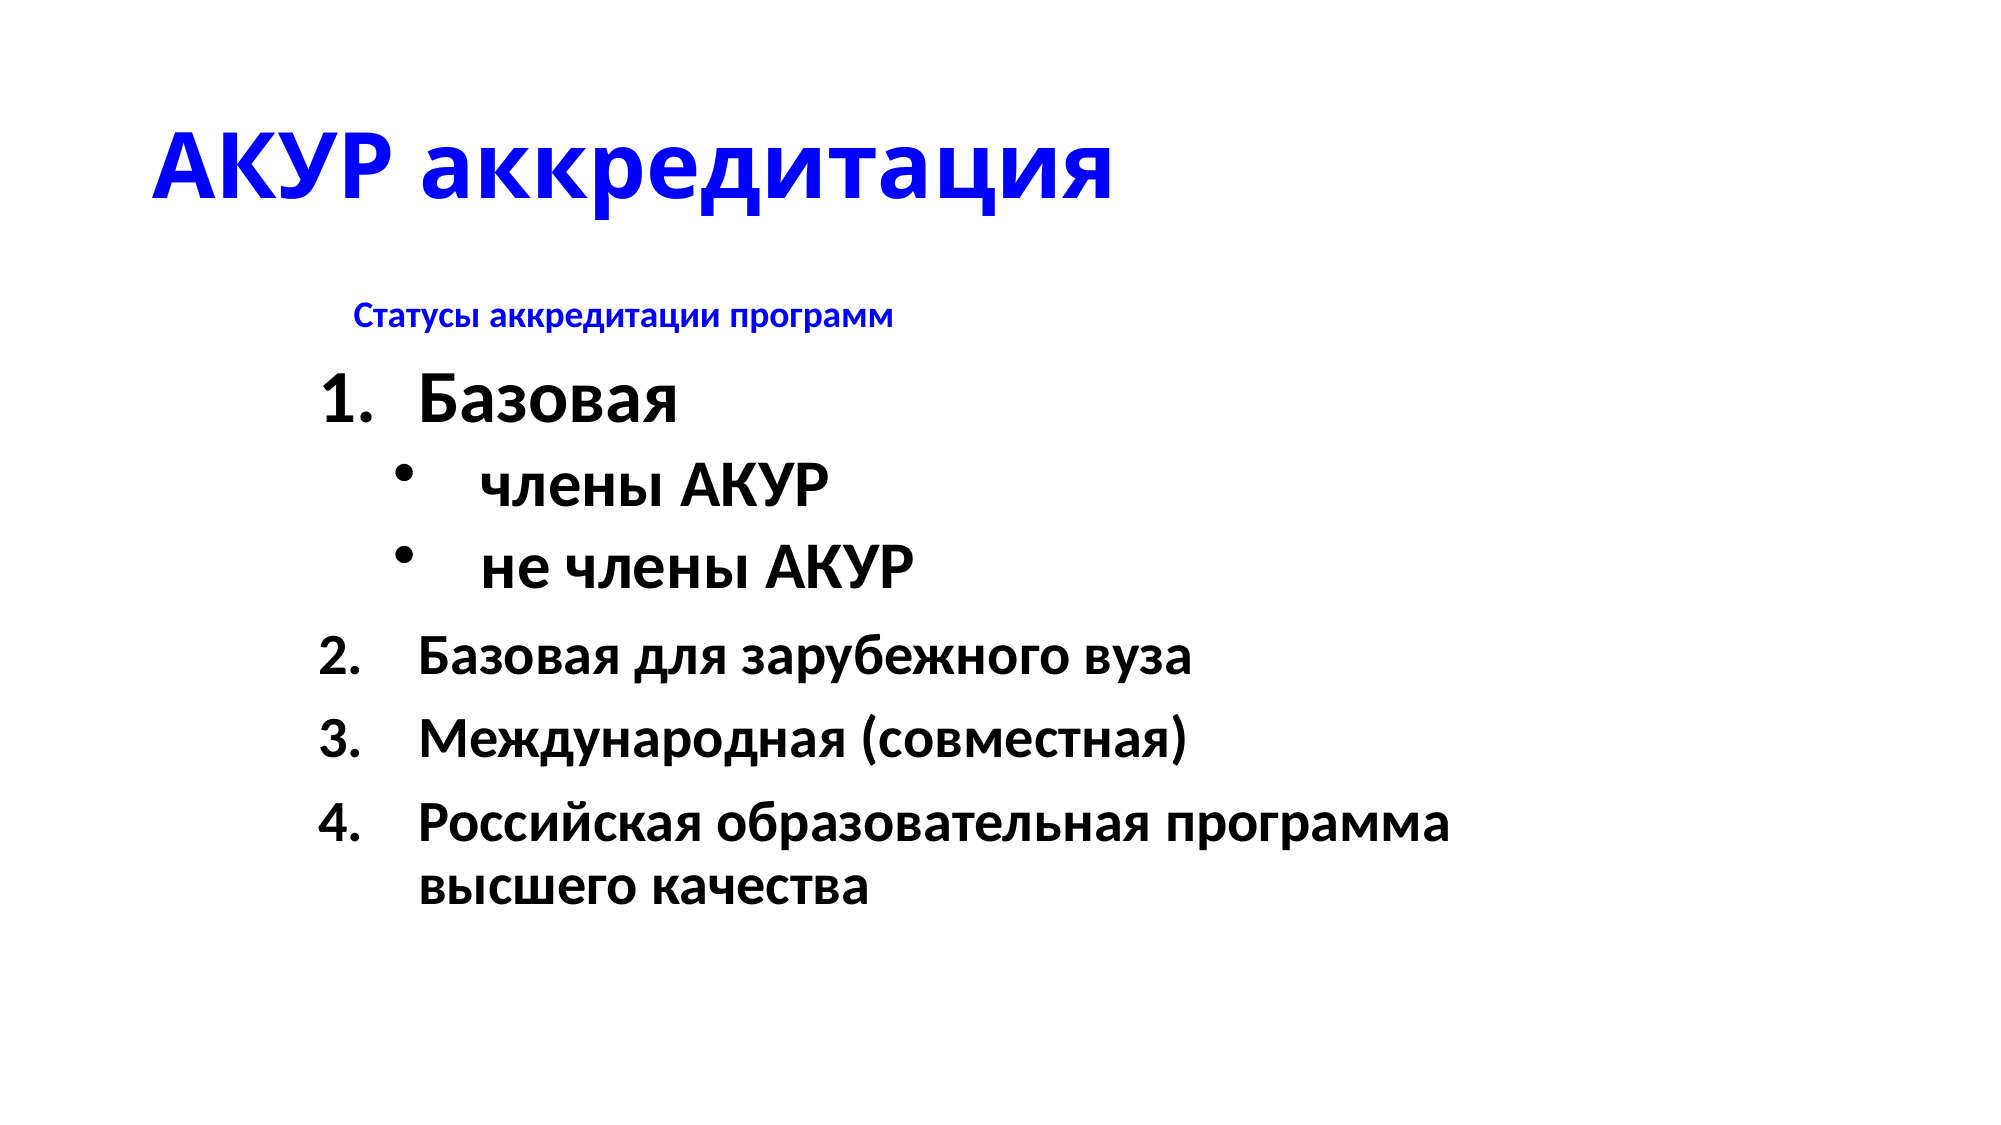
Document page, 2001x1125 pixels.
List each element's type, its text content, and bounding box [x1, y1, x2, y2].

list Базовая члены АКУР не члены АКУР Базовая для зарубежного вуза Международная (совместная) Российская образовательная программа высшего качества [303, 349, 1654, 1093]
title АКУР аккредитация [137, 59, 1863, 278]
text_box Статусы аккредитации программ [330, 282, 919, 343]
